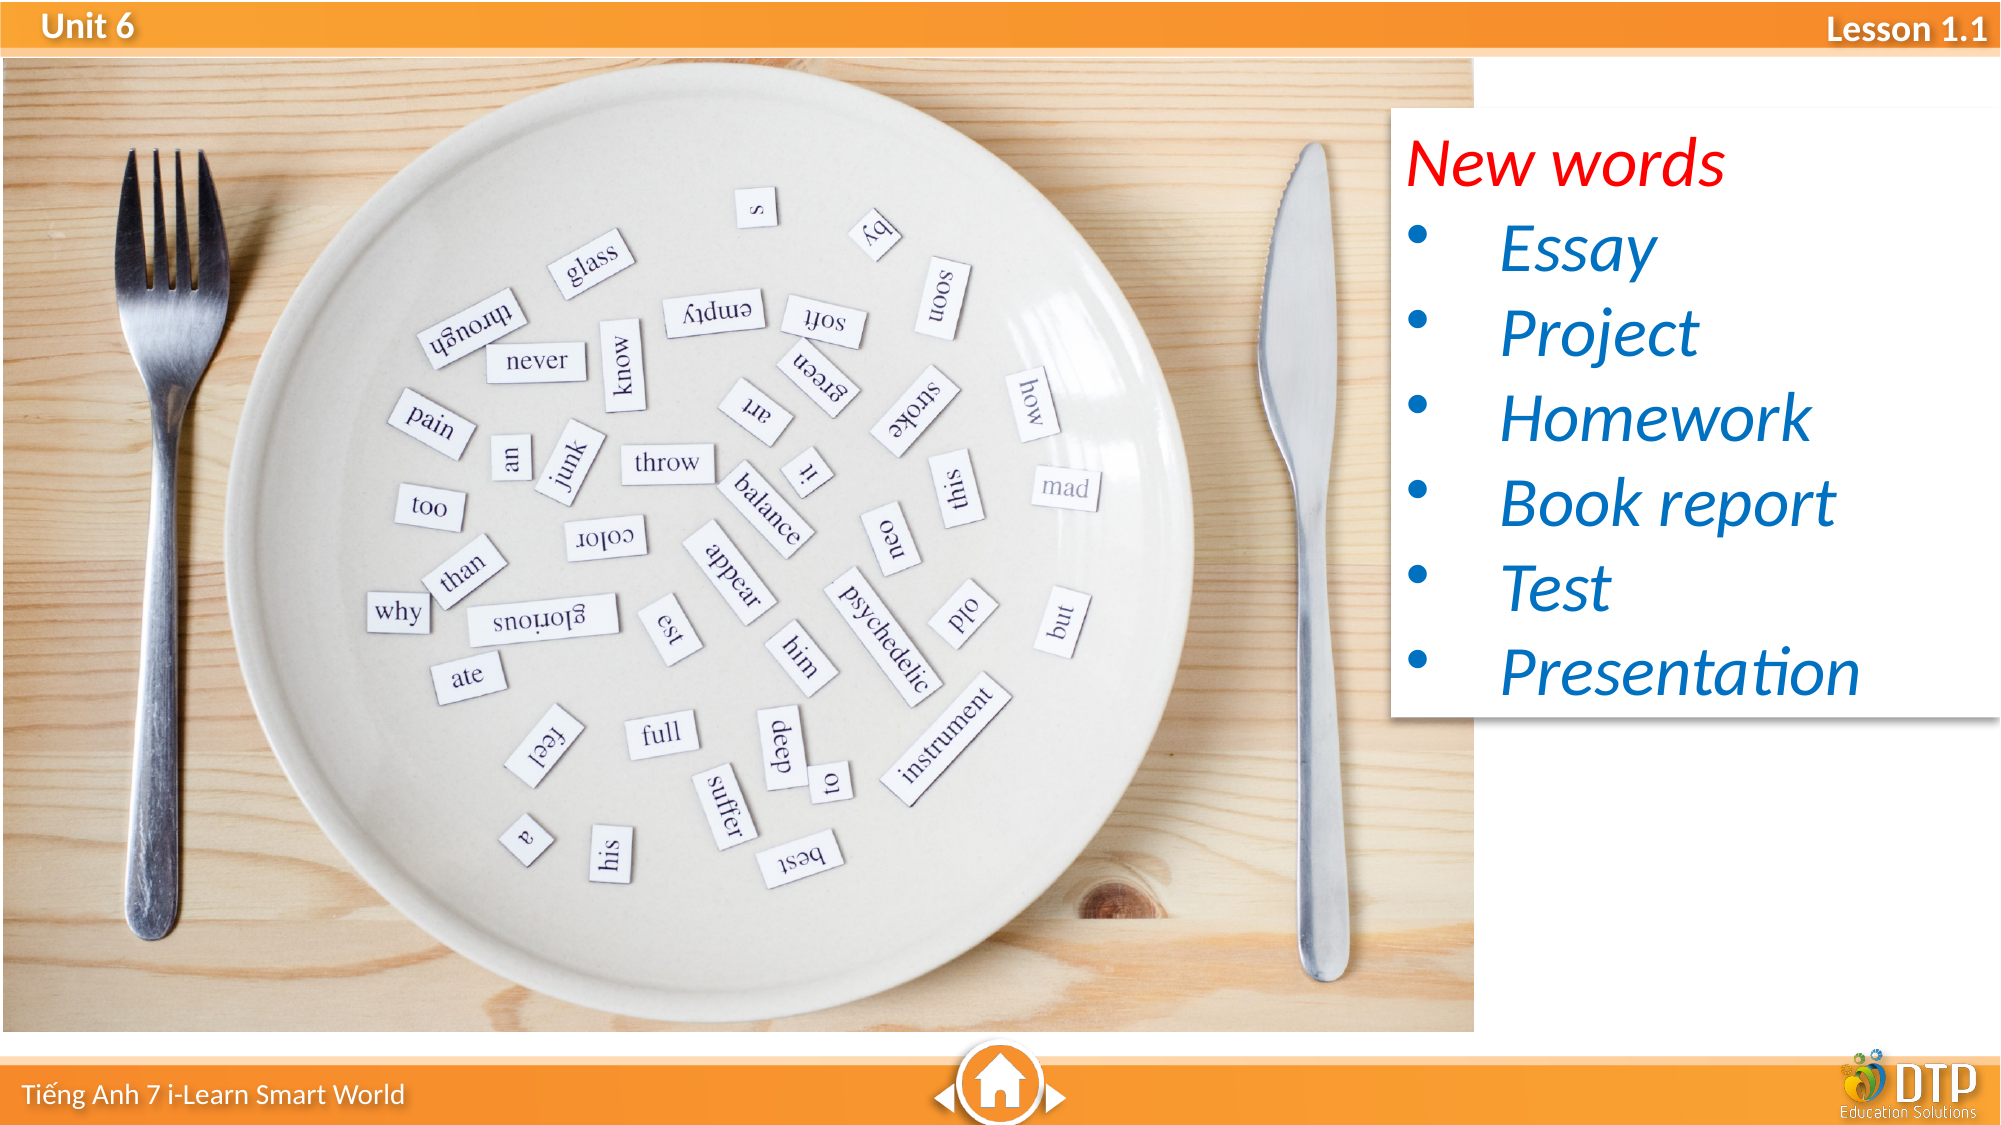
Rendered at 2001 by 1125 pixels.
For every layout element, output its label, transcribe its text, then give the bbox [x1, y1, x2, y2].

text_box New words Essay Project Homework Book report Test Presentation [1477, 108, 2000, 718]
picture [0, 2, 2001, 1125]
